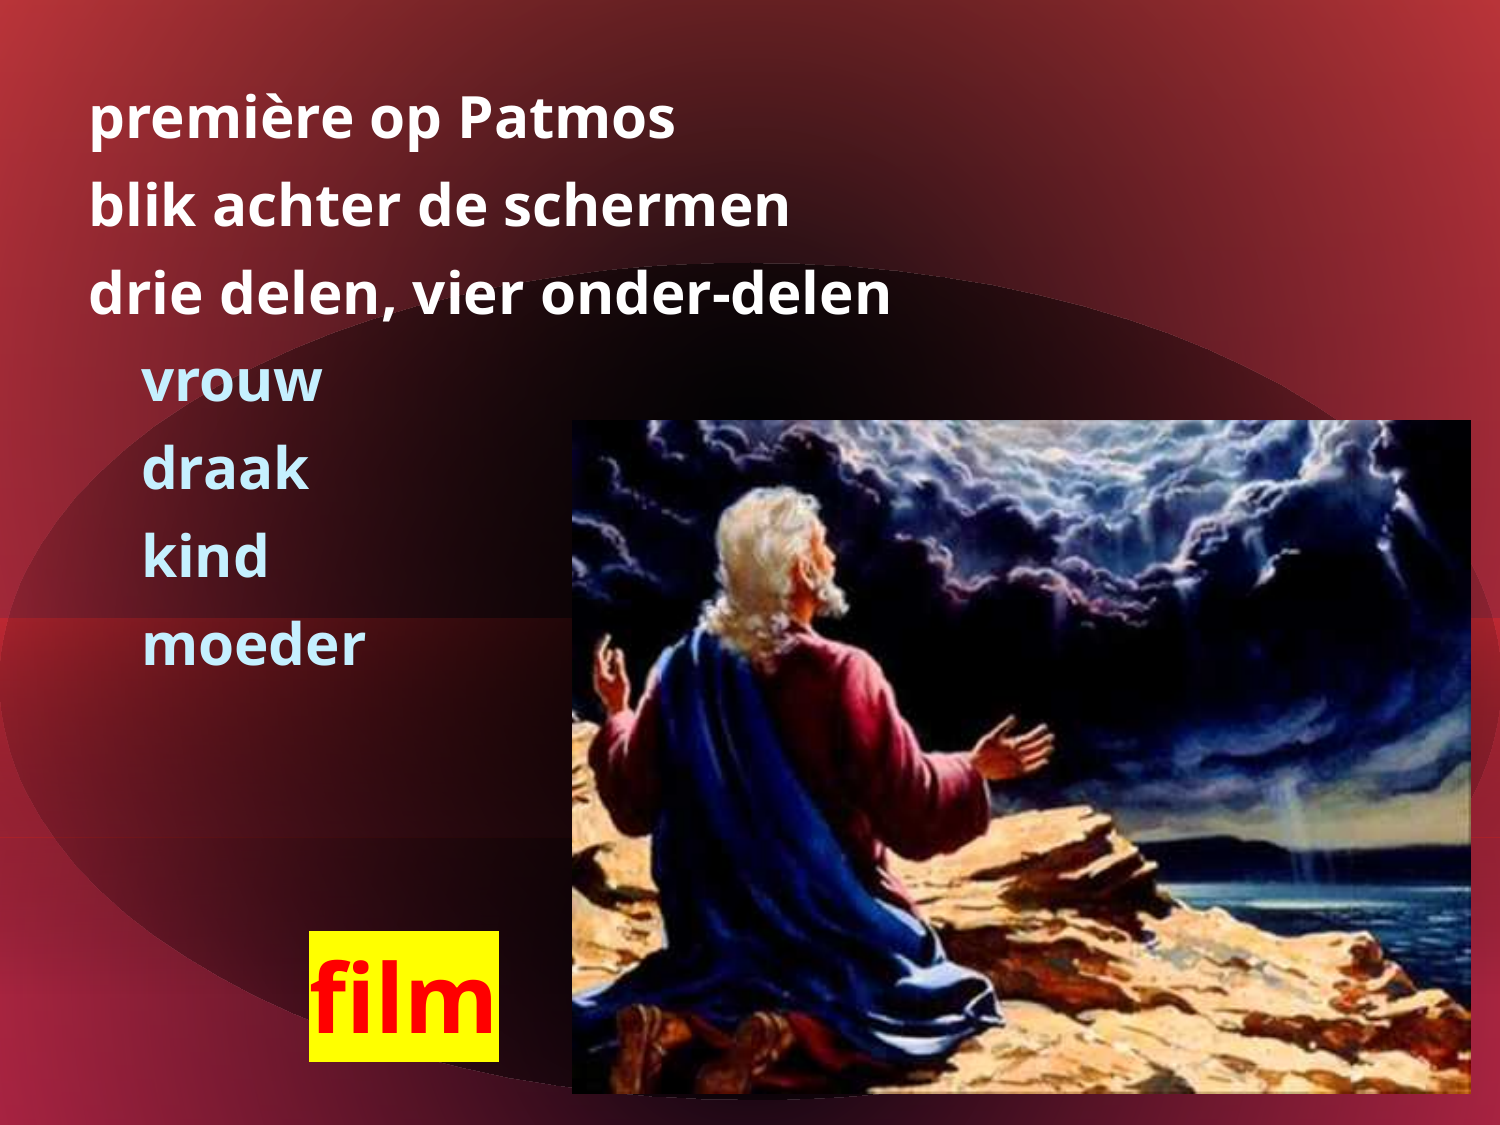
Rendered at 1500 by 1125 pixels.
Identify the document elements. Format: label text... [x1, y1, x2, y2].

list première op Patmos blik achter de schermen drie delen, vier onder-delen vrouw draak kind moeder [66, 72, 1117, 1012]
picture [572, 420, 1471, 1095]
title film [294, 1012, 1363, 1118]
